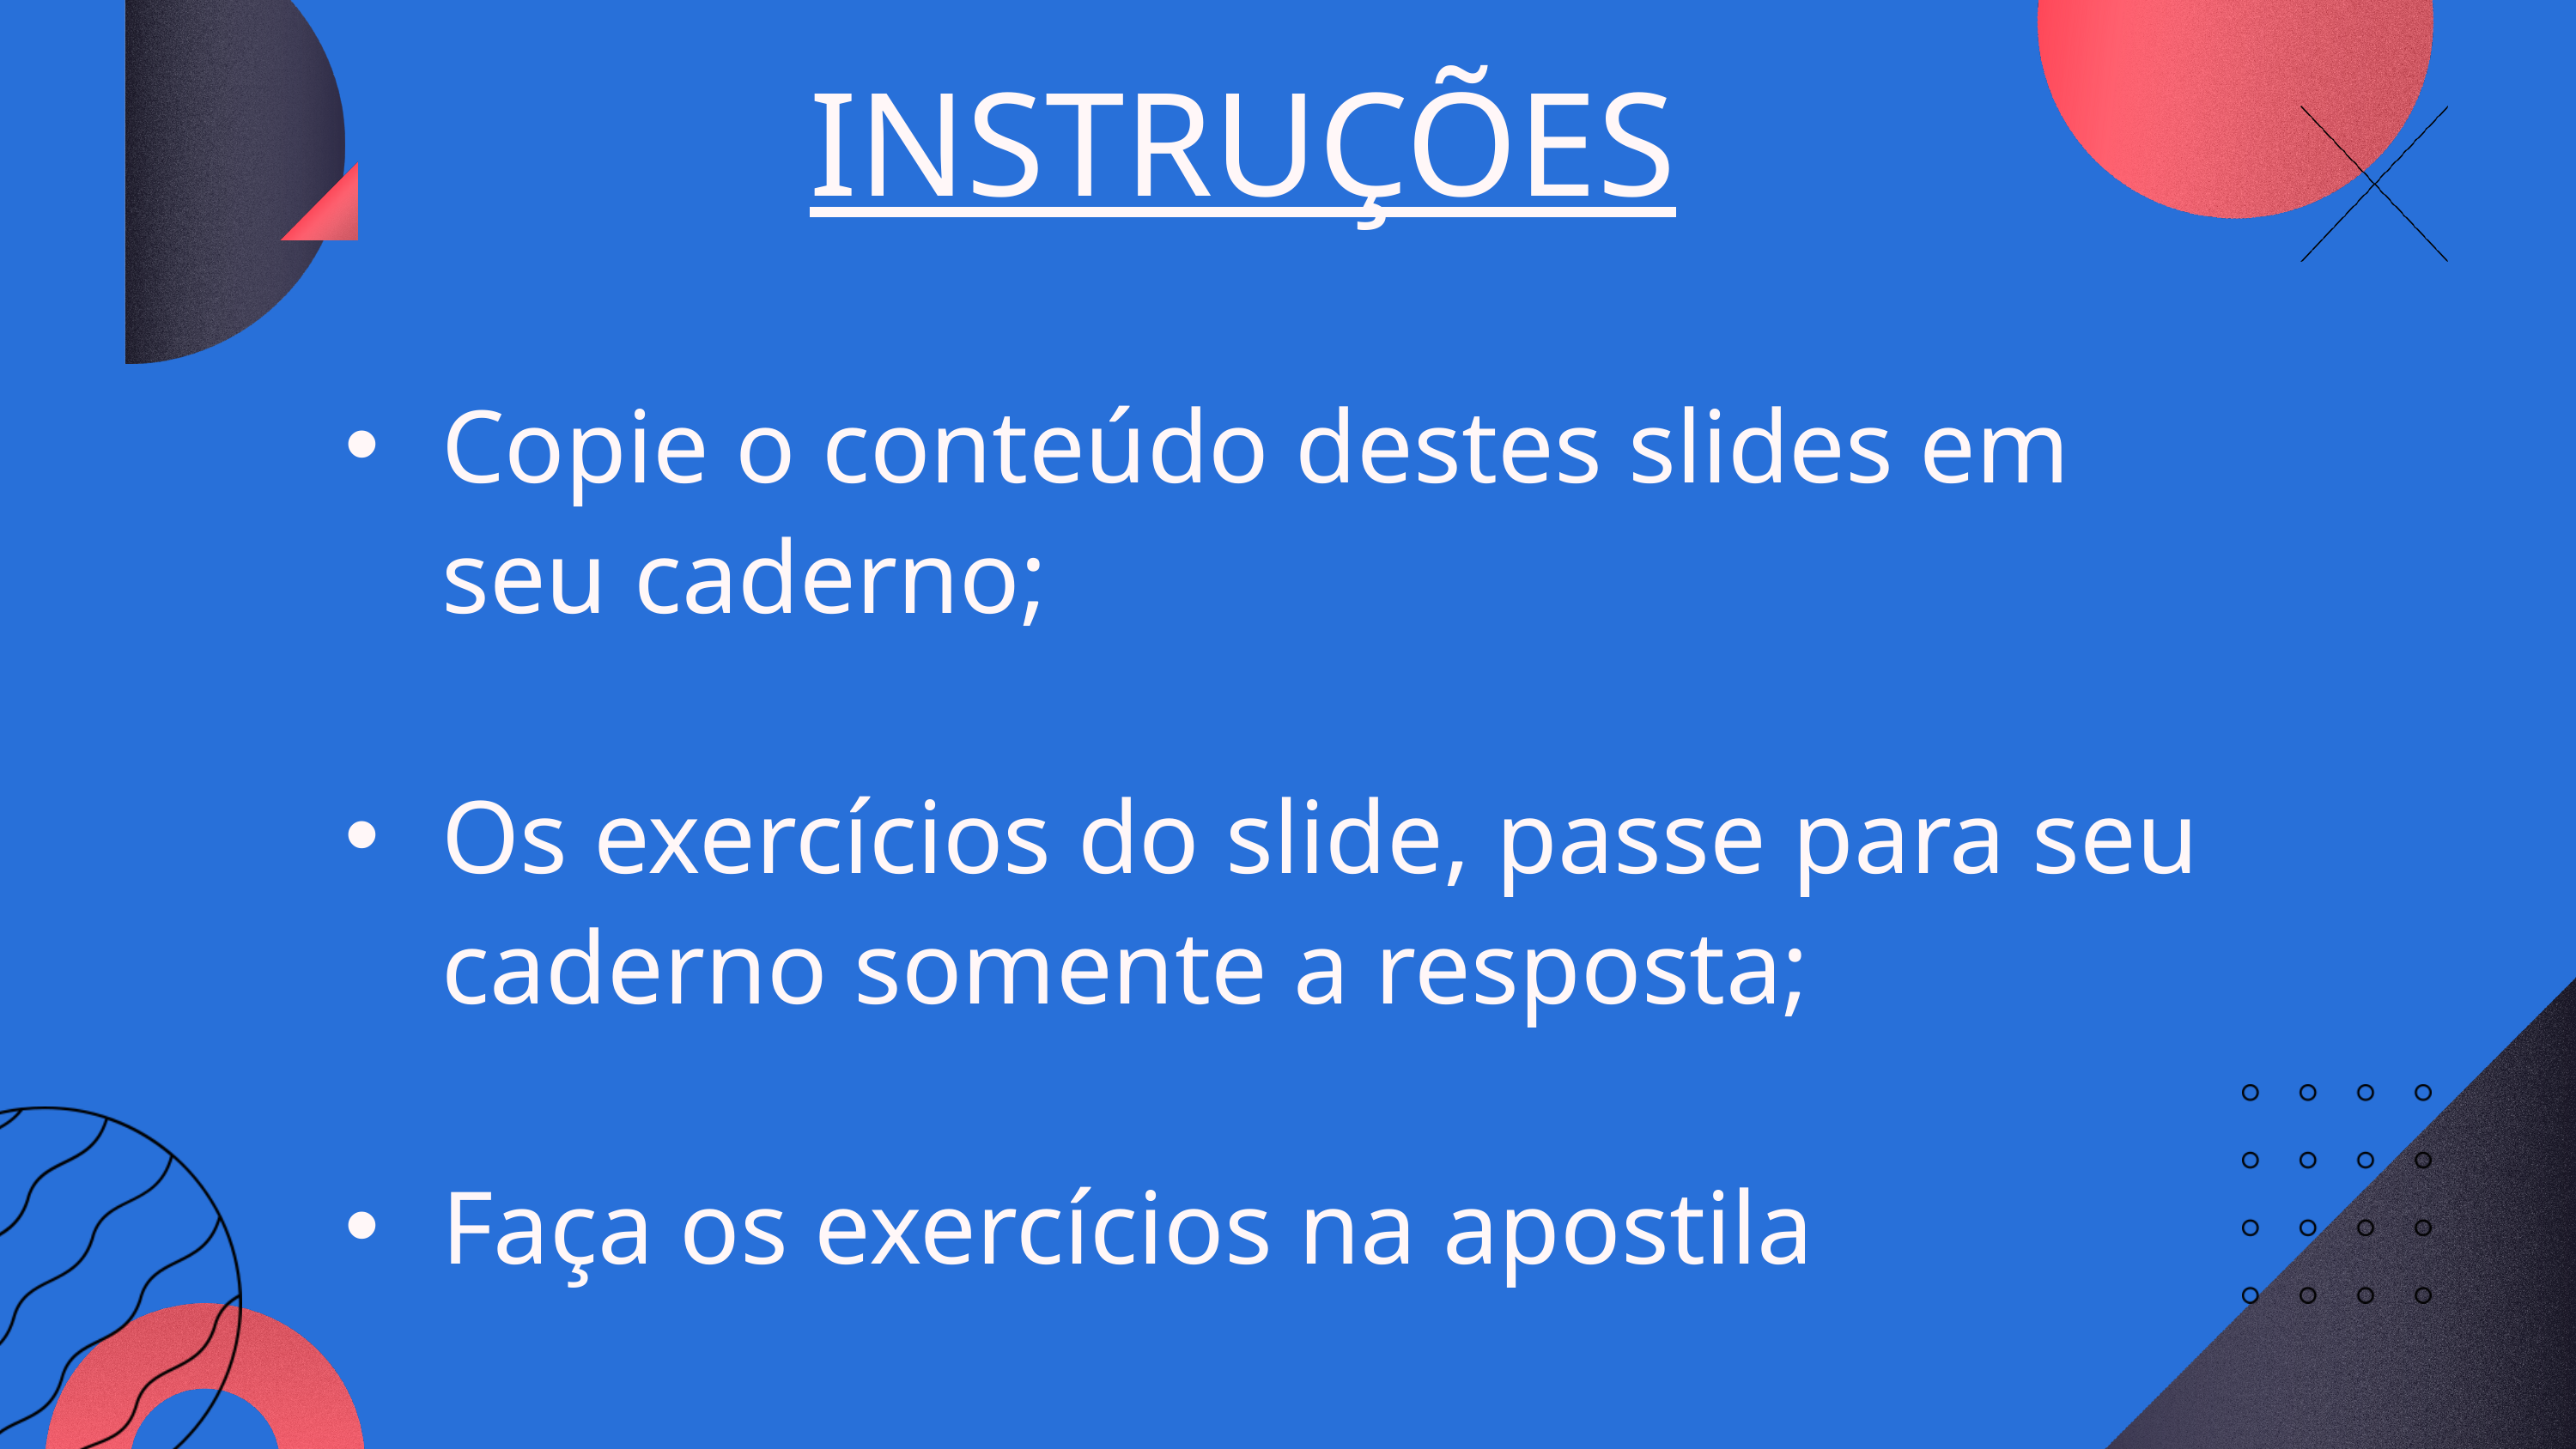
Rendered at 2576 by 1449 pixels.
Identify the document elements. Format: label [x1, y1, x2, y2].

text_box [2017, 0, 2453, 262]
text_box [344, 144, 2257, 1428]
text_box [2026, 977, 2576, 1449]
text_box [125, 0, 359, 365]
text_box [0, 1106, 365, 1449]
